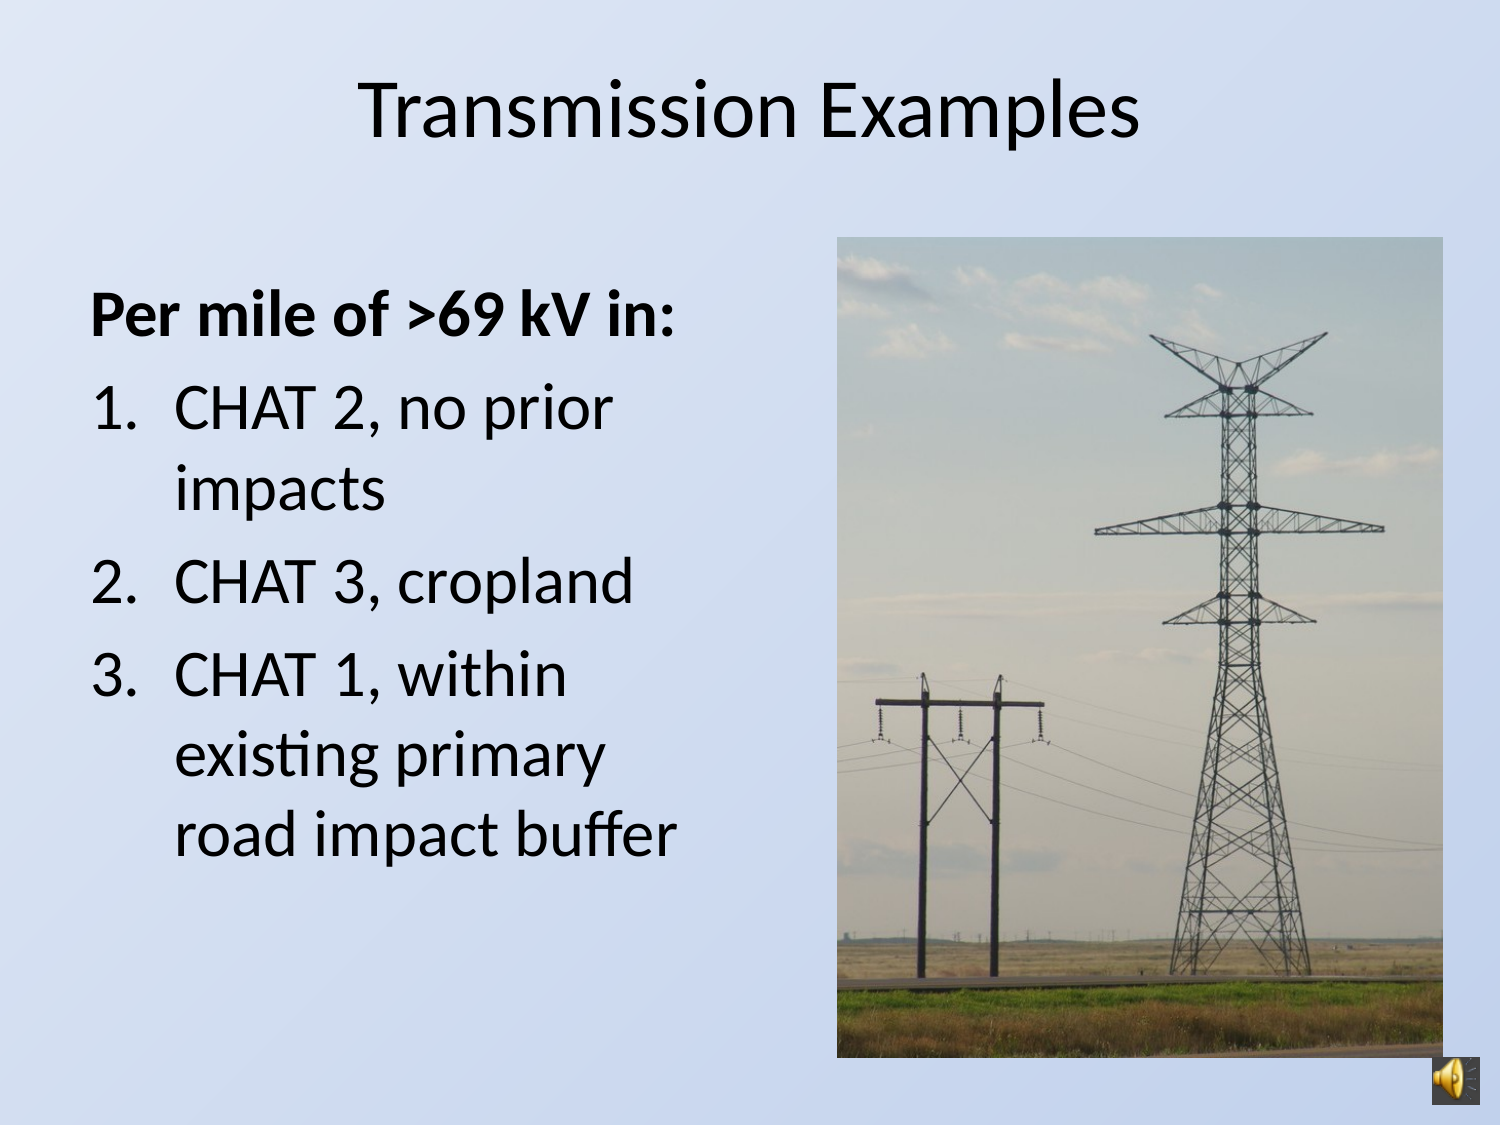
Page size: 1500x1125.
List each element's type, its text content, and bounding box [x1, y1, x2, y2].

picture [837, 237, 1482, 1107]
title Transmission Examples [75, 45, 1425, 233]
list Per mile of >69 kV in: CHAT 2, no prior impacts CHAT 3, cropland CHAT 1, within existing primary road impact buffer [75, 262, 750, 1005]
